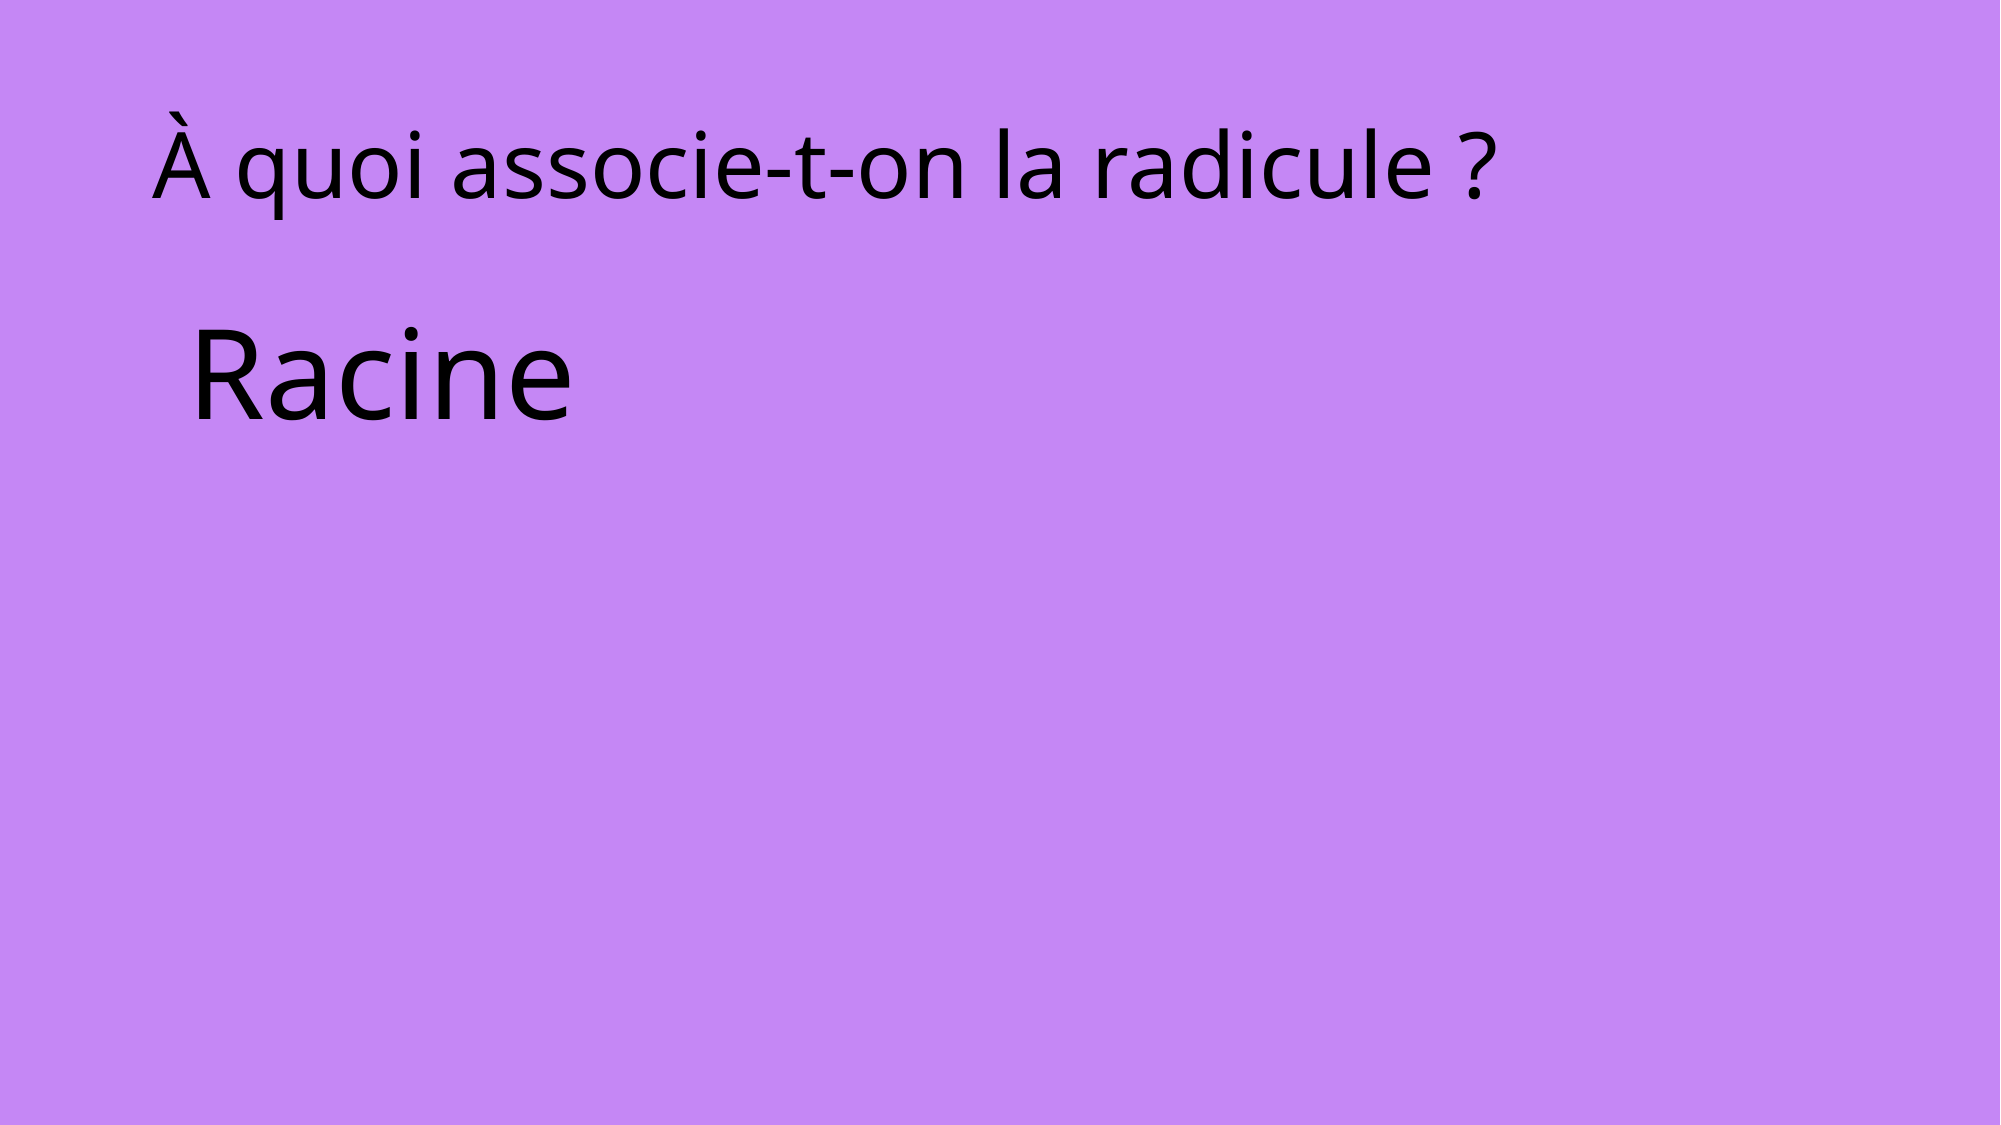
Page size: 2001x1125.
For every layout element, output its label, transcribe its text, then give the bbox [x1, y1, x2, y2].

title À quoi associe-t-on la radicule ? [137, 59, 1863, 278]
list Racine [172, 304, 736, 523]
